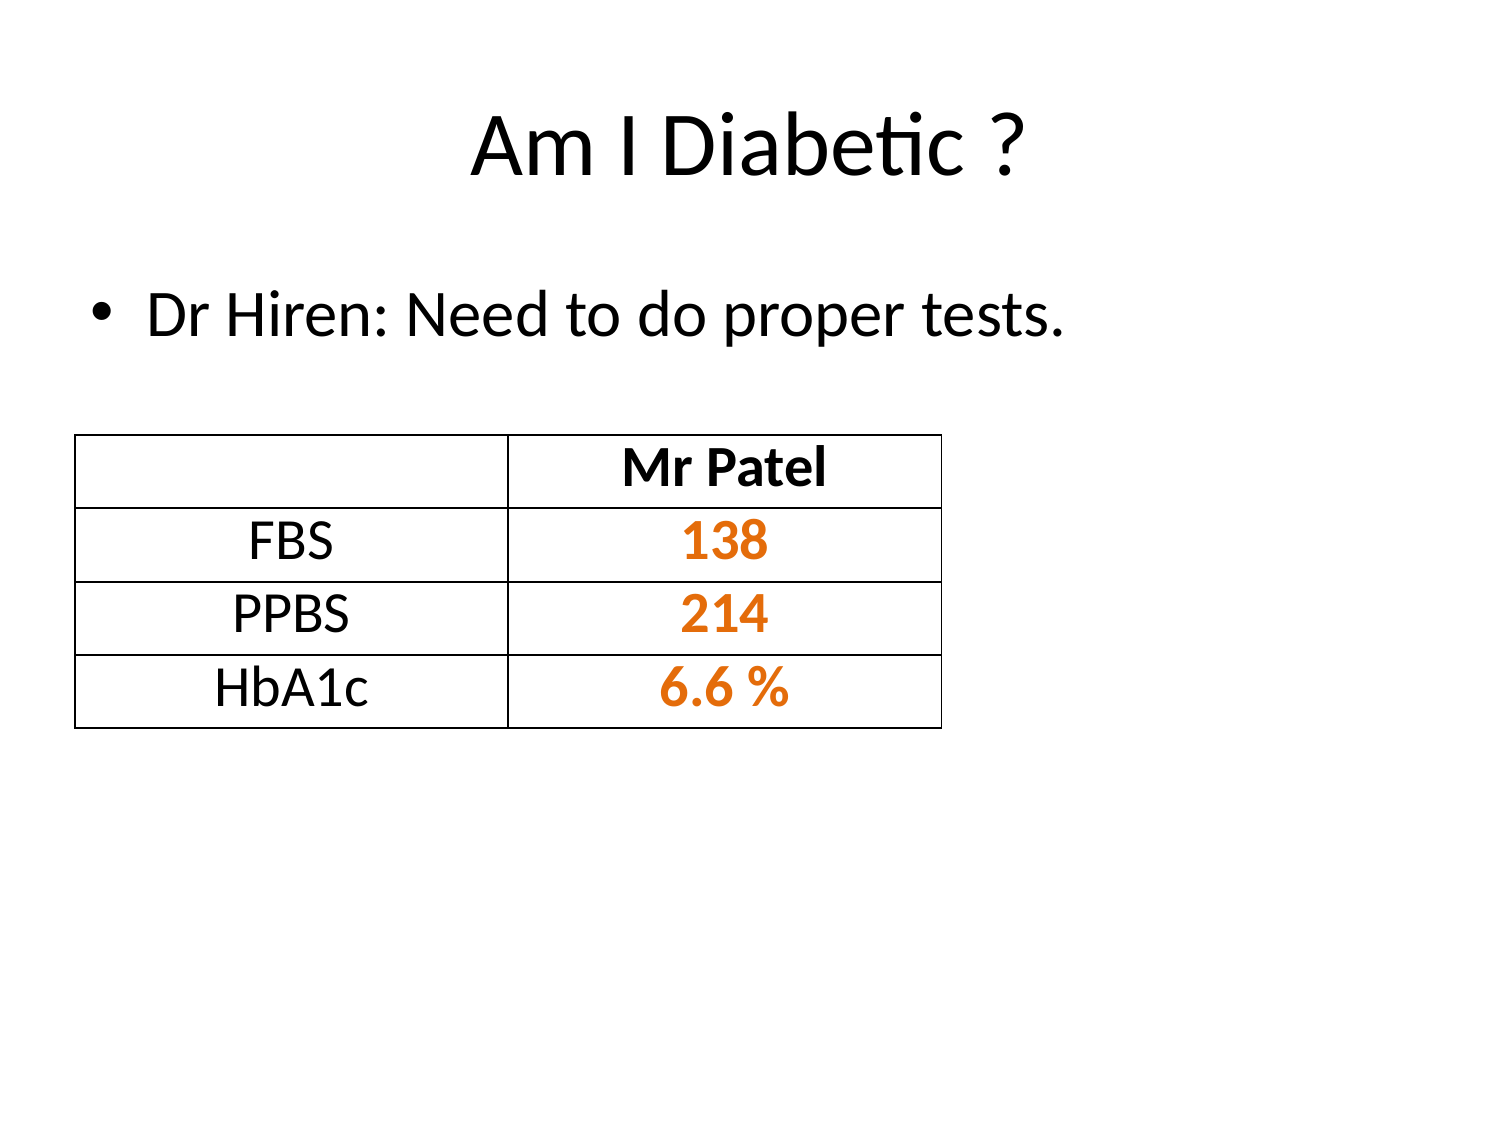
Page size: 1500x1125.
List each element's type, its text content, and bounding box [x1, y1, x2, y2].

list Dr Hiren: Need to do proper tests. [75, 262, 1425, 1005]
table_cell FBS [76, 509, 507, 581]
table_cell HbA1c [76, 656, 507, 727]
table_header Mr Patel [509, 436, 941, 507]
table_cell PPBS [76, 583, 507, 654]
table_cell 138 [509, 509, 941, 581]
table_cell 6.6 % [509, 656, 941, 727]
table_header [76, 436, 507, 507]
title Am I Diabetic ? [75, 45, 1425, 233]
table_cell 214 [509, 583, 941, 654]
